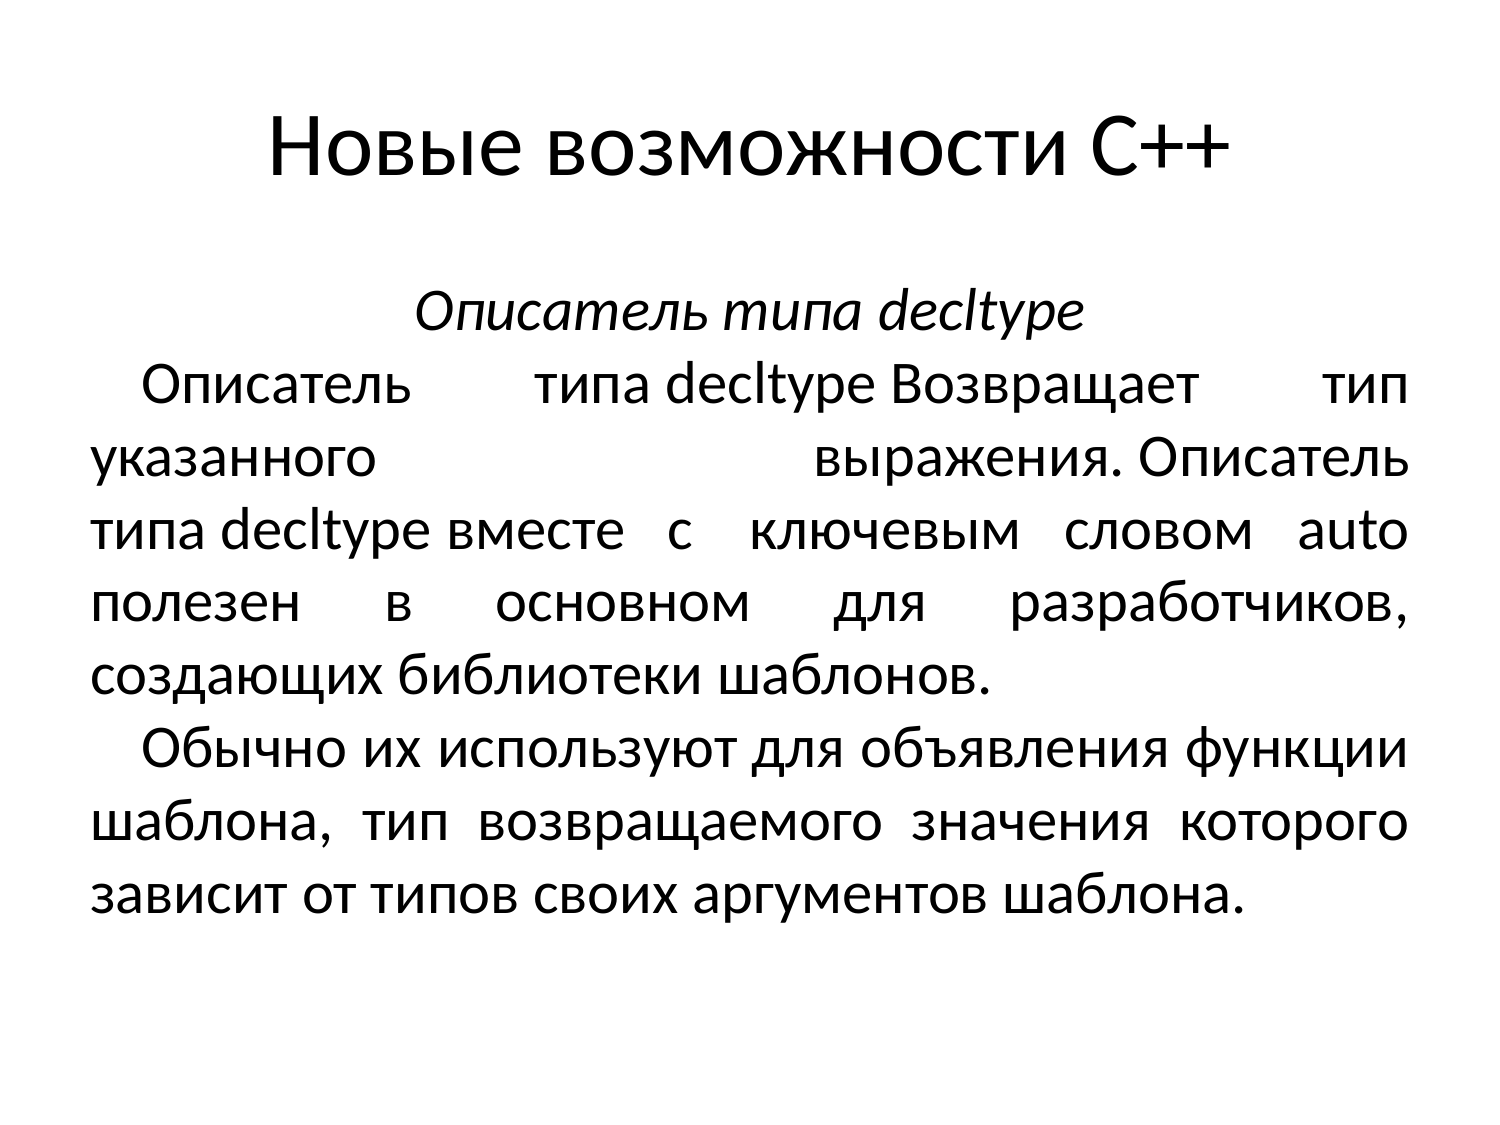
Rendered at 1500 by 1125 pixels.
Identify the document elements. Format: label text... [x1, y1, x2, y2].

list Описатель типа decltype Описатель типа decltype Возвращает тип указанного выражения. Описатель типа decltype вместе с ключевым словом auto полезен в основном для разработчиков, создающих библиотеки шаблонов. Обычно их используют для объявления функции шаблона, тип возвращаемого значения которого зависит от типов своих аргументов шаблона. [75, 262, 1425, 1005]
title Новые возможности С++ [75, 45, 1425, 233]
